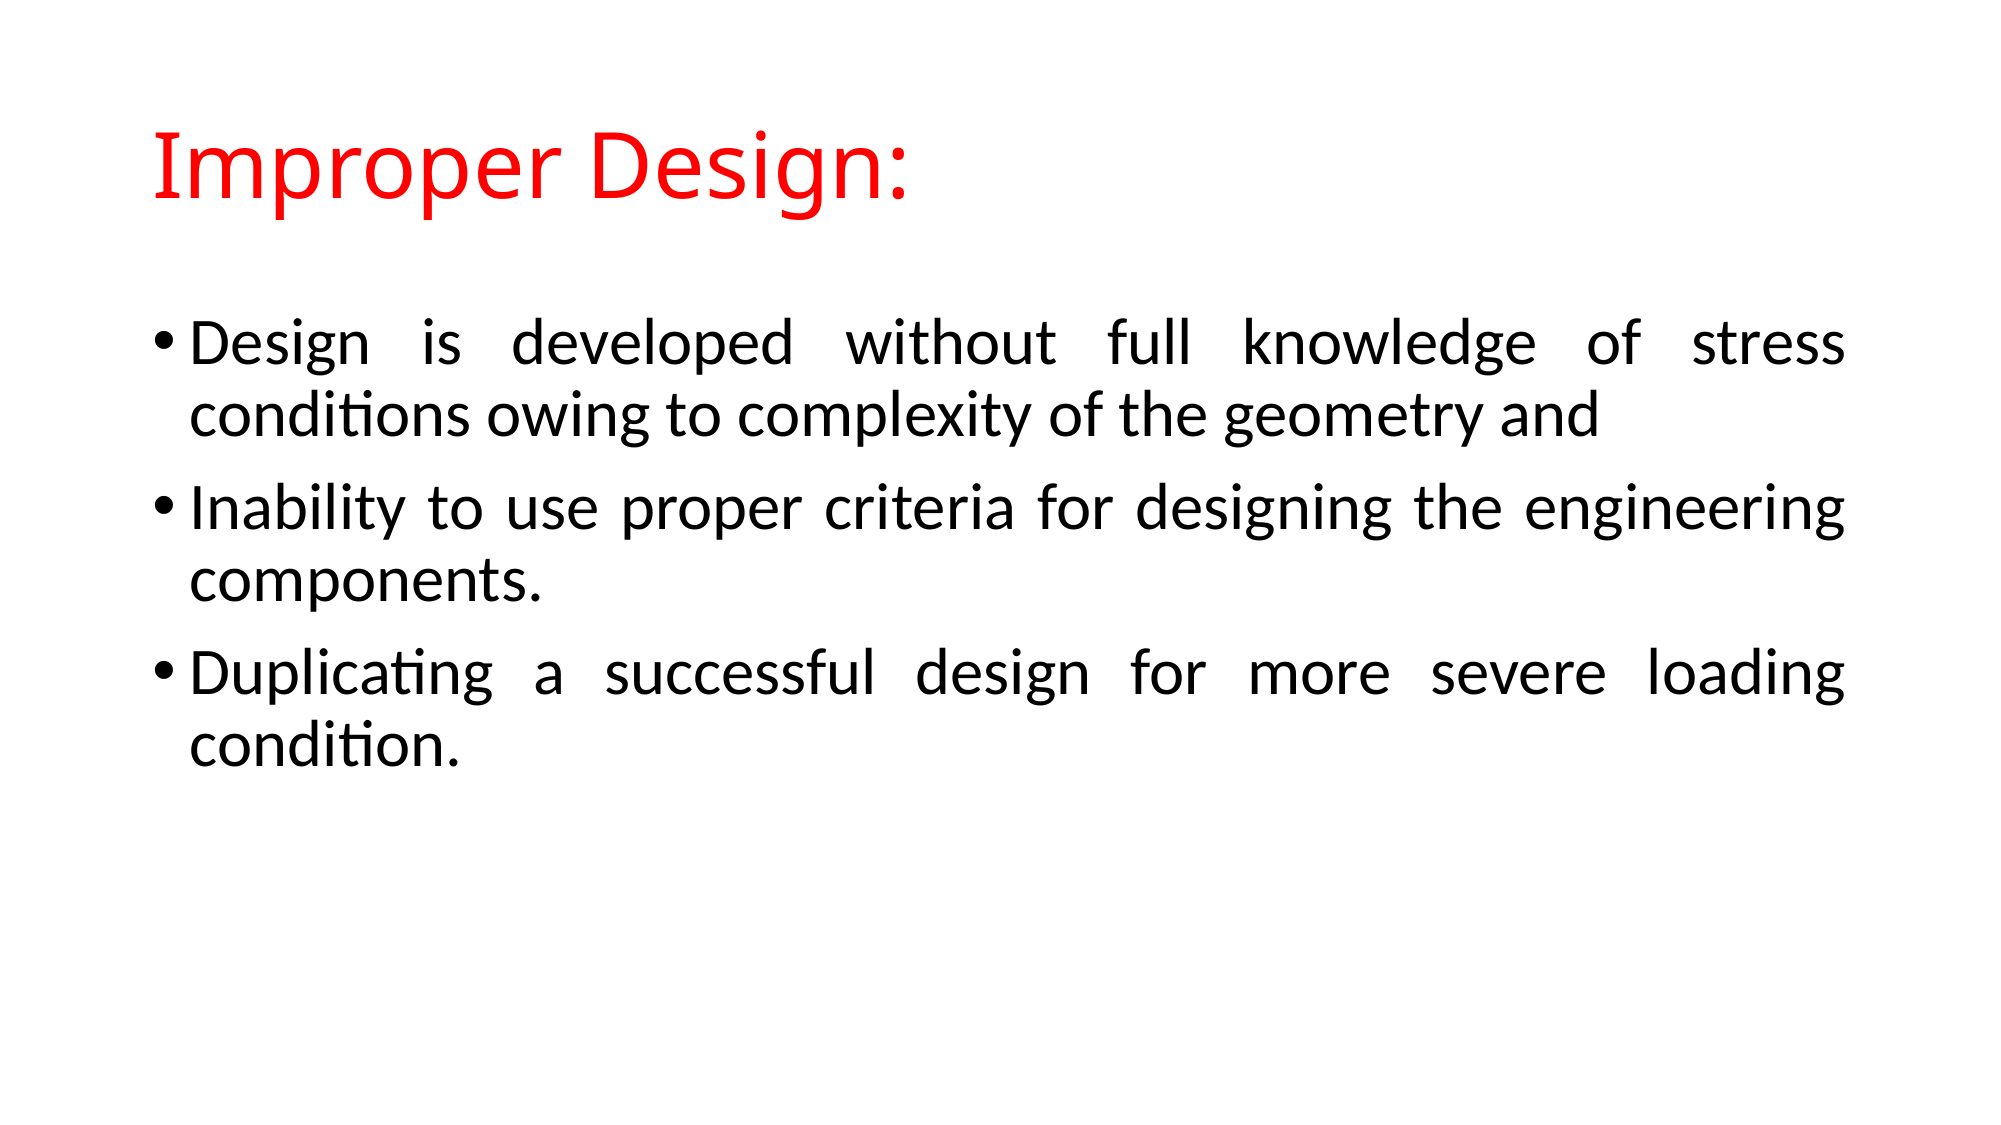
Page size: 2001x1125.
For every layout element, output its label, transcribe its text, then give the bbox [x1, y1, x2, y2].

title Improper Design: [137, 59, 1863, 278]
list Design is developed without full knowledge of stress conditions owing to complexity of the geometry and Inability to use proper criteria for designing the engineering components. Duplicating a successful design for more severe loading condition. [137, 299, 1863, 1014]
